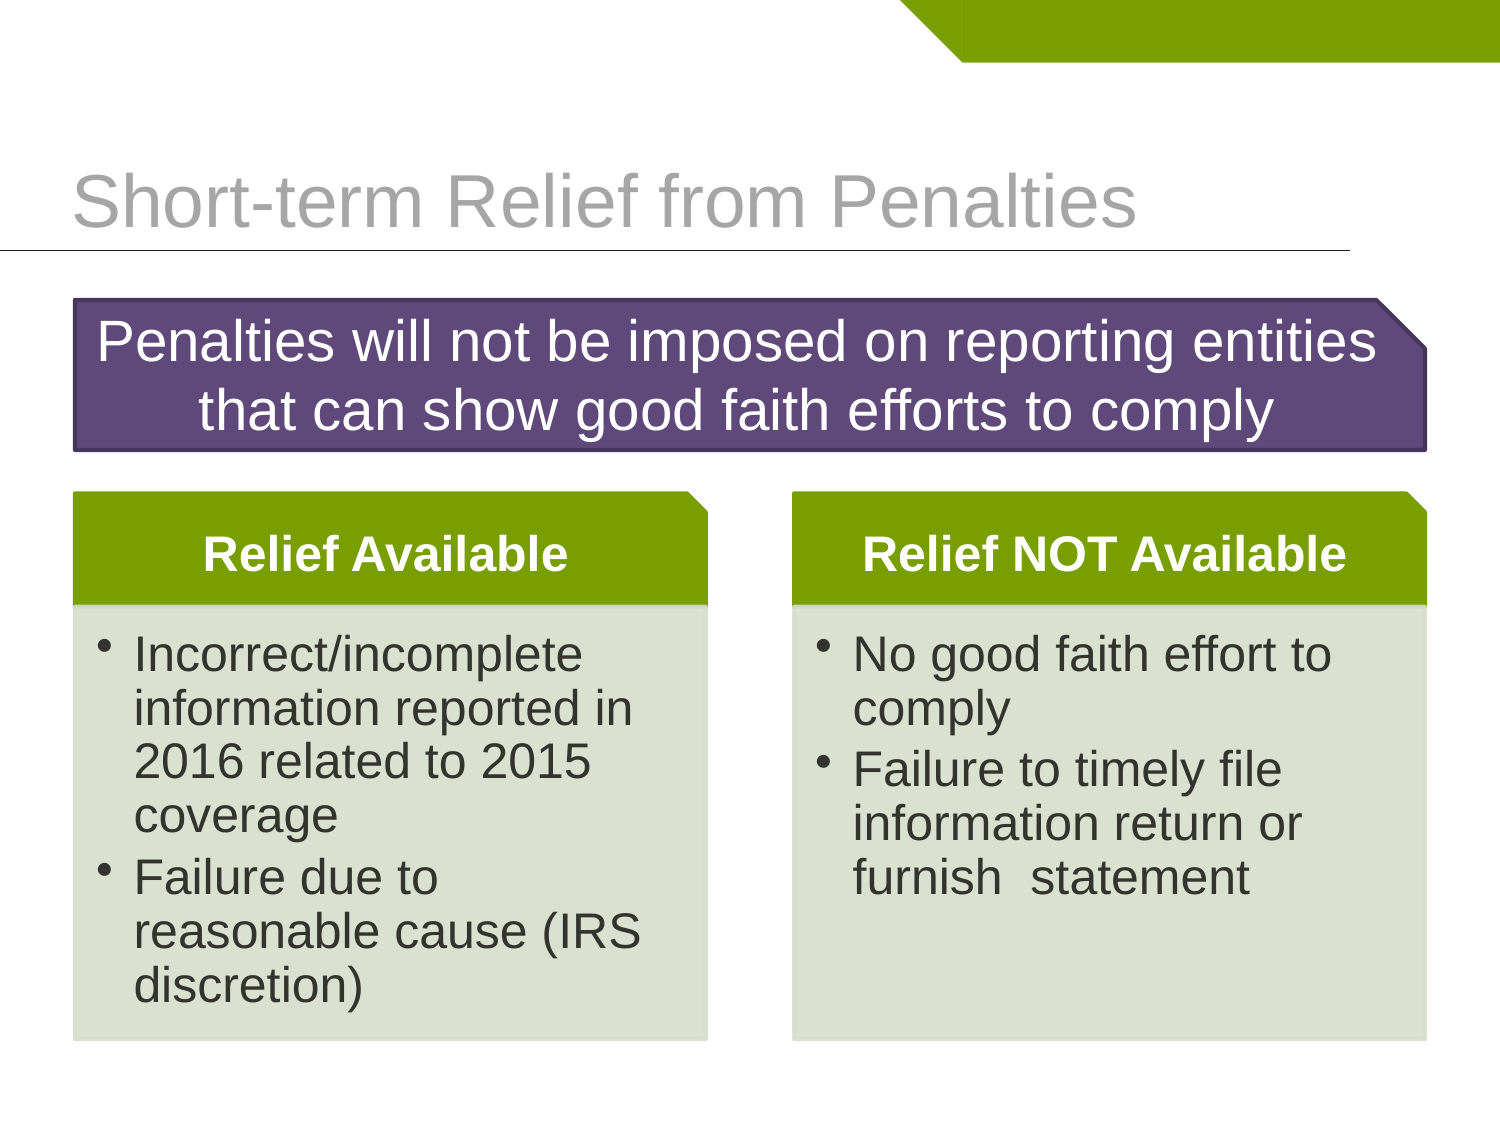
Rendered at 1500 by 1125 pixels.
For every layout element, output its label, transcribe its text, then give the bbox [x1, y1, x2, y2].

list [74, 482, 1426, 1051]
text_box Penalties will not be imposed on reporting entities that can show good faith efforts to comply [72, 297, 1428, 453]
title Short-term Relief from Penalties [0, 68, 1425, 250]
